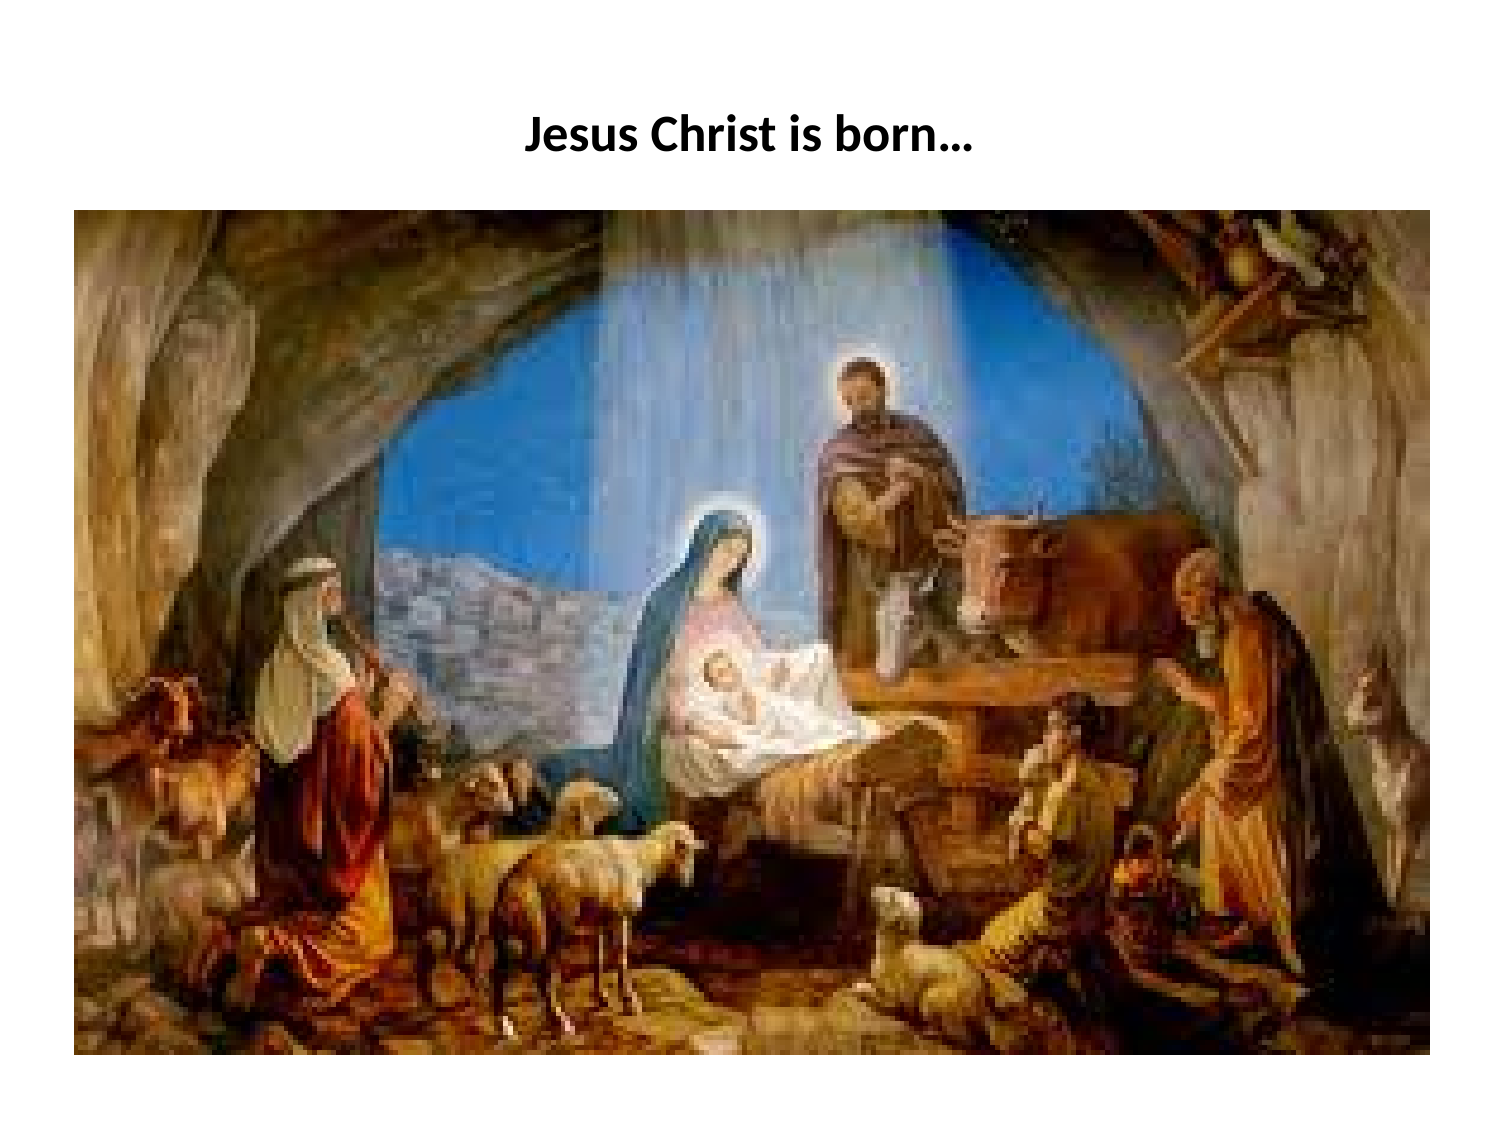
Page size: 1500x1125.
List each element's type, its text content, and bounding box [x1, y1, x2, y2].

title Jesus Christ is born… [75, 45, 1425, 208]
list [74, 209, 1430, 1055]
